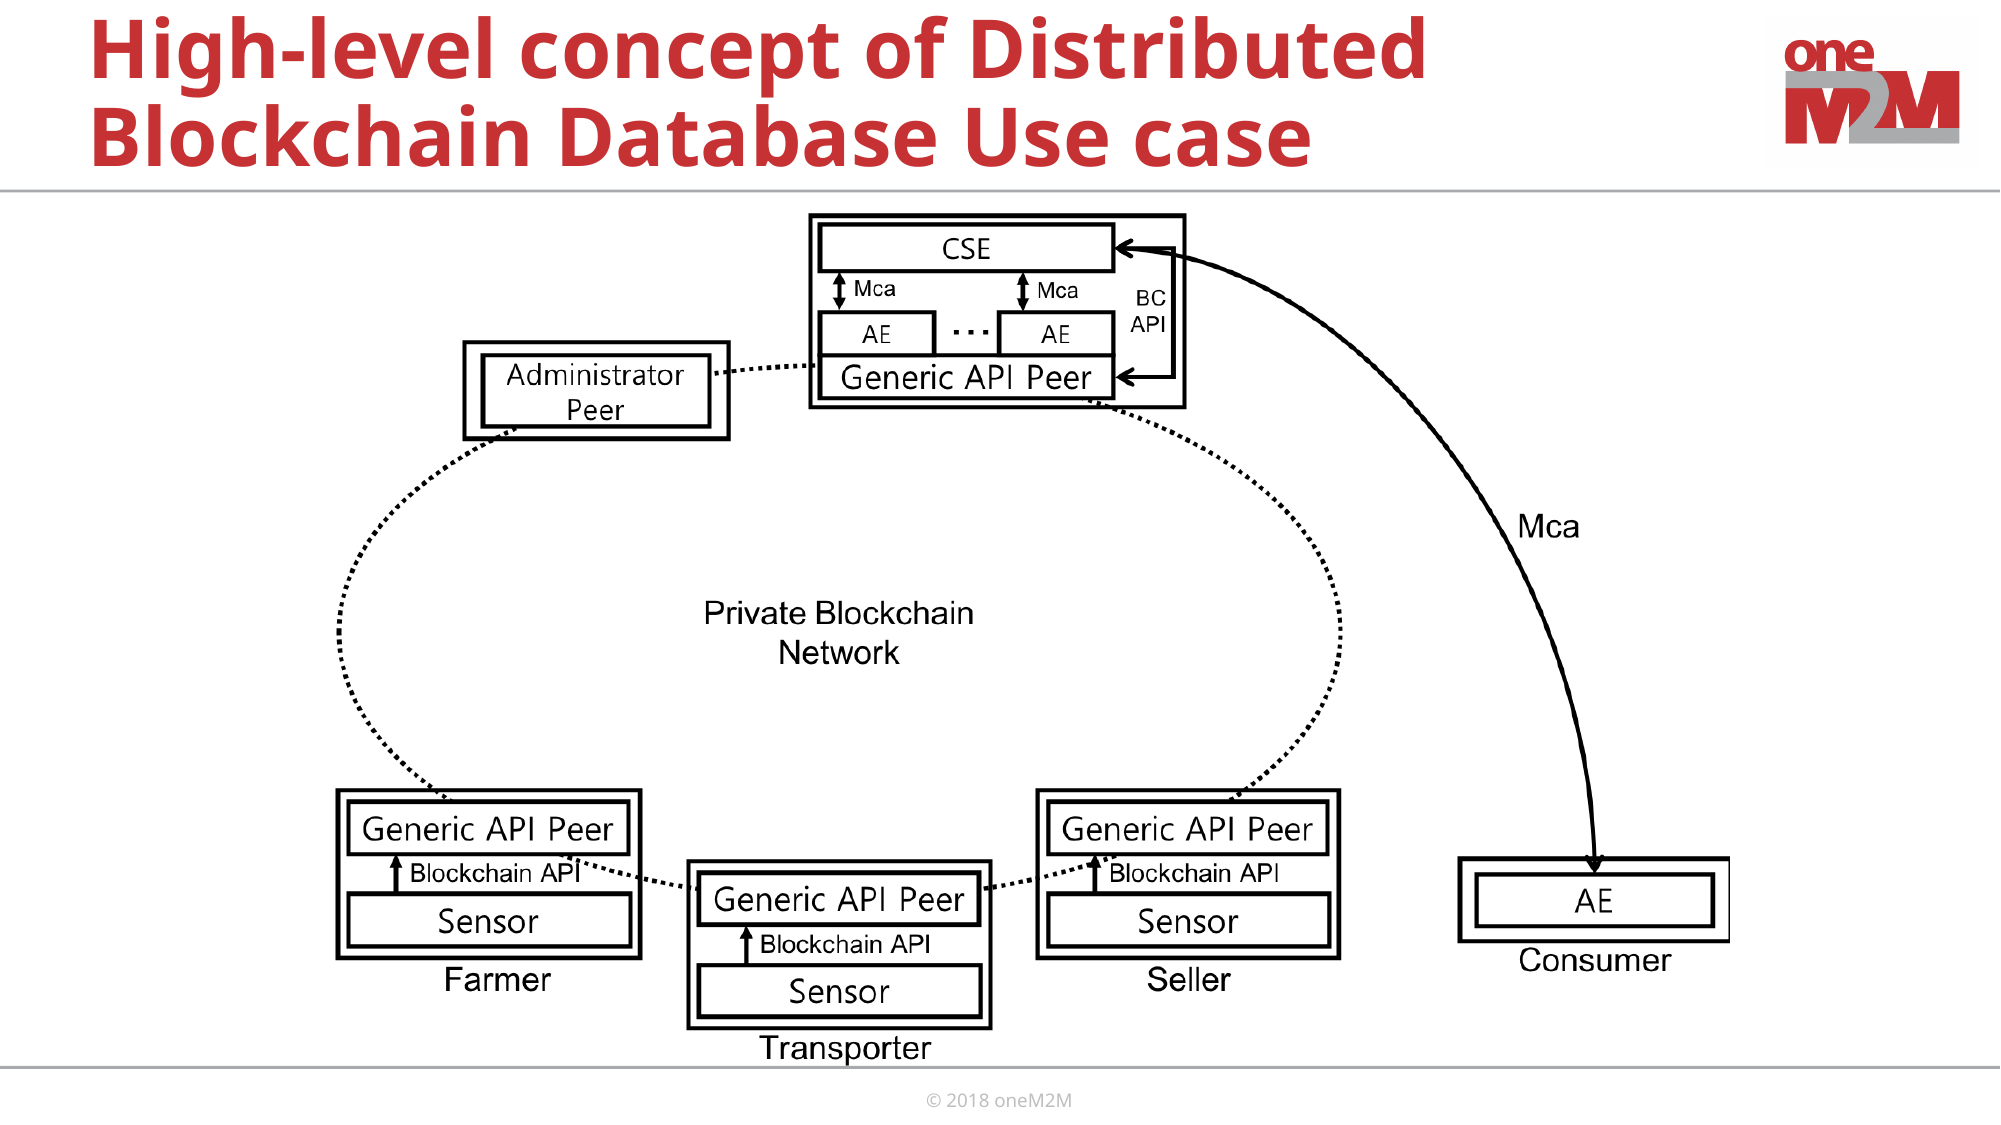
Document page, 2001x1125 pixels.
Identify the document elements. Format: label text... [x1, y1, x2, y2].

picture [1763, 17, 1981, 166]
picture [335, 212, 1730, 1086]
title High-level concept of Distributed Blockchain Database Use case [72, 0, 1637, 193]
